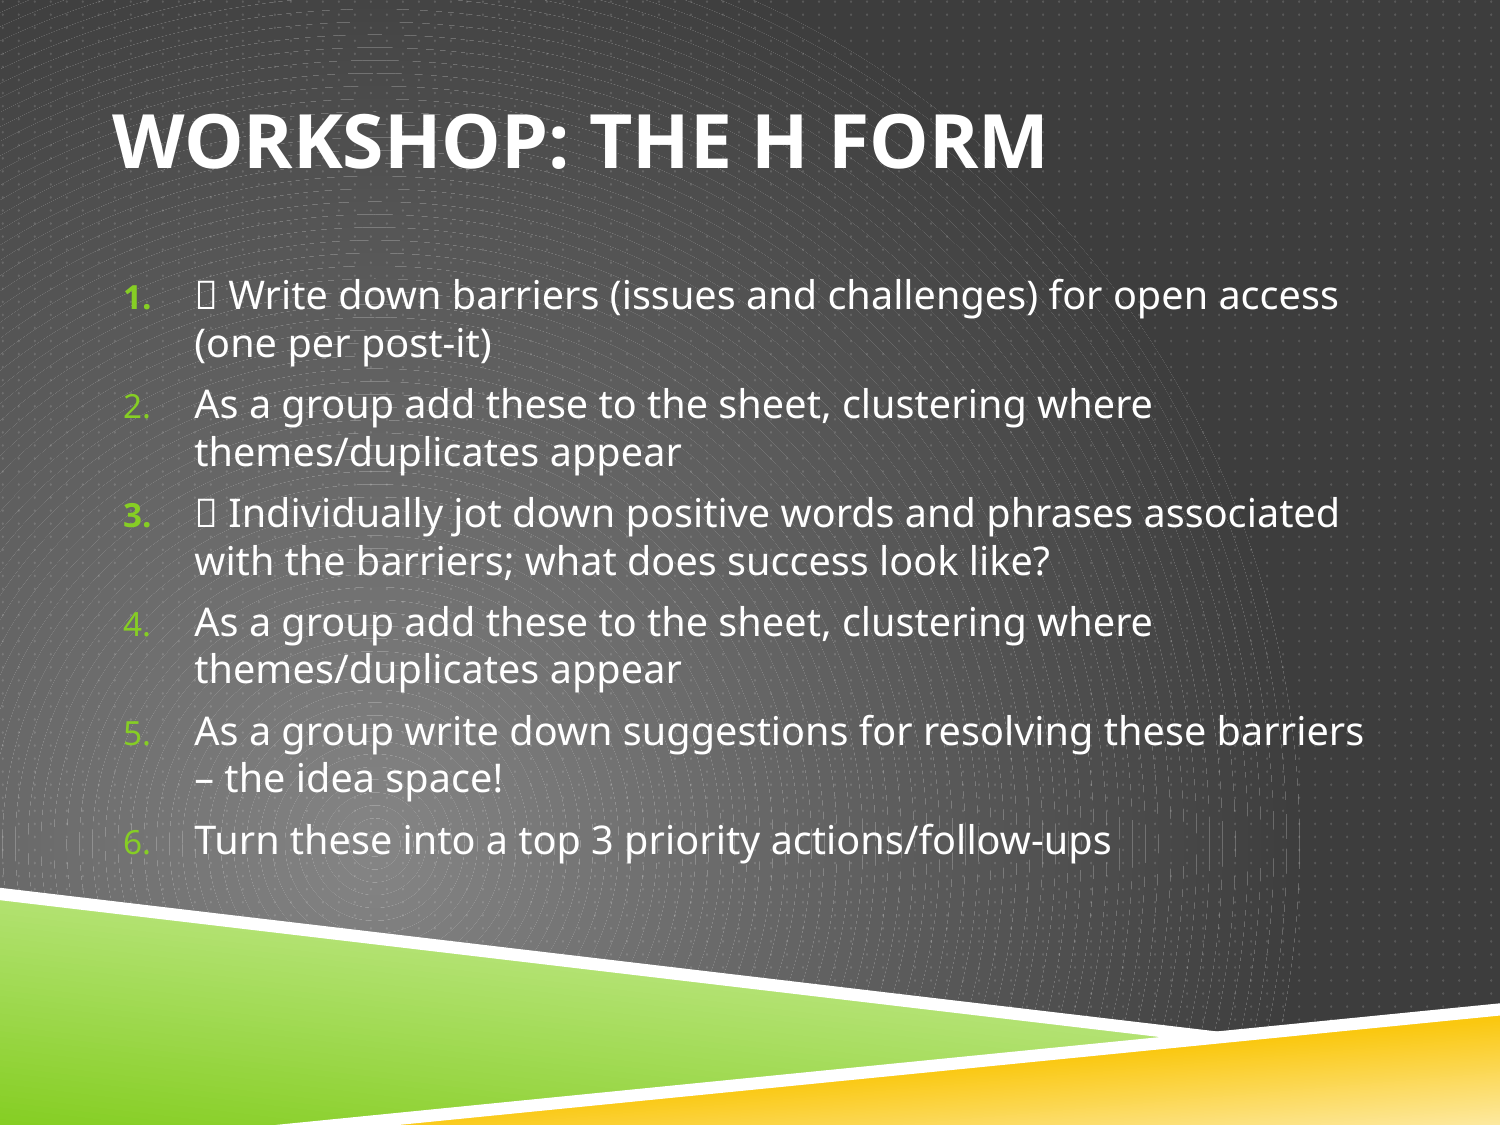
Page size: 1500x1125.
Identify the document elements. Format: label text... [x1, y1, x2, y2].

list  Write down barriers (issues and challenges) for open access (one per post-it) As a group add these to the sheet, clustering where themes/duplicates appear  Individually jot down positive words and phrases associated with the barriers; what does success look like? As a group add these to the sheet, clustering where themes/duplicates appear As a group write down suggestions for resolving these barriers – the idea space! Turn these into a top 3 priority actions/follow-ups [112, 262, 1388, 875]
title Workshop: The H form [112, 45, 1388, 233]
